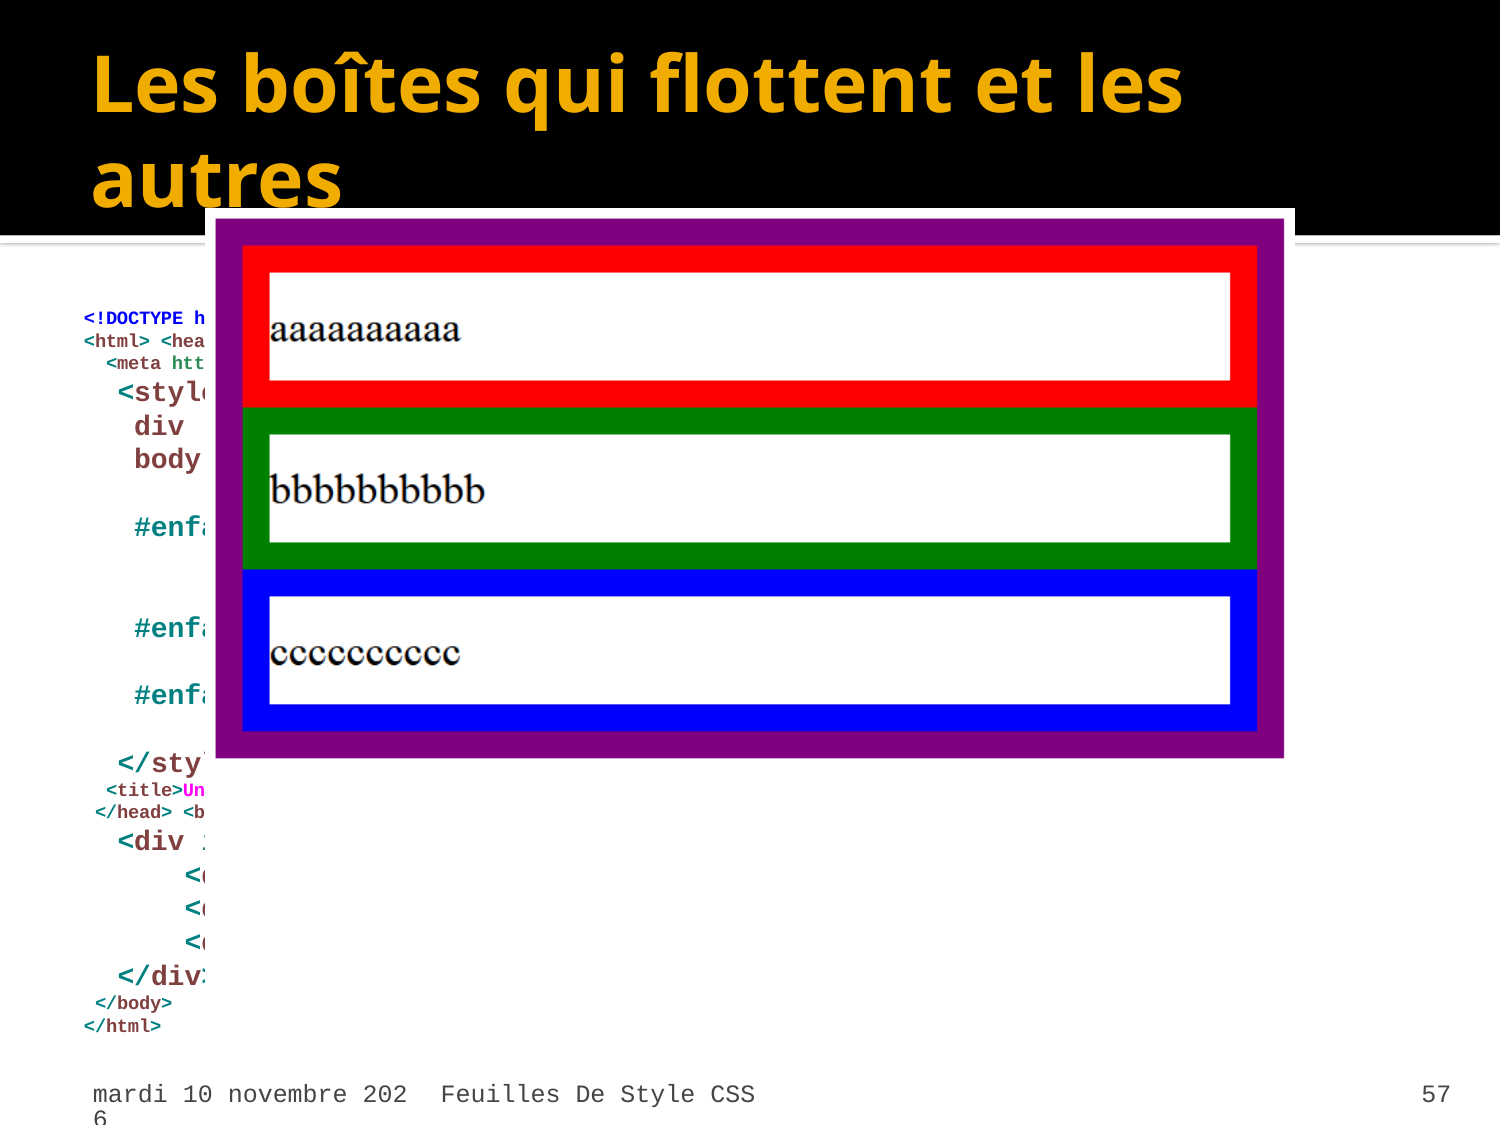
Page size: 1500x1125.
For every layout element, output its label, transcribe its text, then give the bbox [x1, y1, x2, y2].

slide_number mardi 7 avril 2015 [75, 1062, 425, 1108]
slide_number 57 [1345, 1062, 1467, 1108]
list <!DOCTYPE html PUBLIC "-//W3C//DTD HTML 4.01 Transitional//EN" "http://www.w3.org/TR/html4/loose.dtd"> <html> <head> <meta http-equiv="Content-Type" content="text/html; charset=utf-8"> <style type='text/css'> div { border : solid 20px purple ; } body { font-size : 2em ; line-height : 2.5em ; } #enfant1 { border-color : red ; } #enfant2 { border-color : green ; } #enfant3 { border-color : blue ; } </style> <title>Une boîte pour les gouverner tous</title> </head> <body> <div id='parent'> <div class='enfant' id='enfant1'>aaaaaaaaaa</div> <div class='enfant' id='enfant2'>bbbbbbbbbb</div> <div class='enfant' id='enfant3'>cccccccccc</div> </div> </body> </html> [75, 291, 1425, 1050]
picture [205, 208, 1295, 1035]
title Les boîtes qui flottent et les autres [75, 25, 1425, 231]
footer Feuilles De Style CSS [433, 1062, 1337, 1108]
